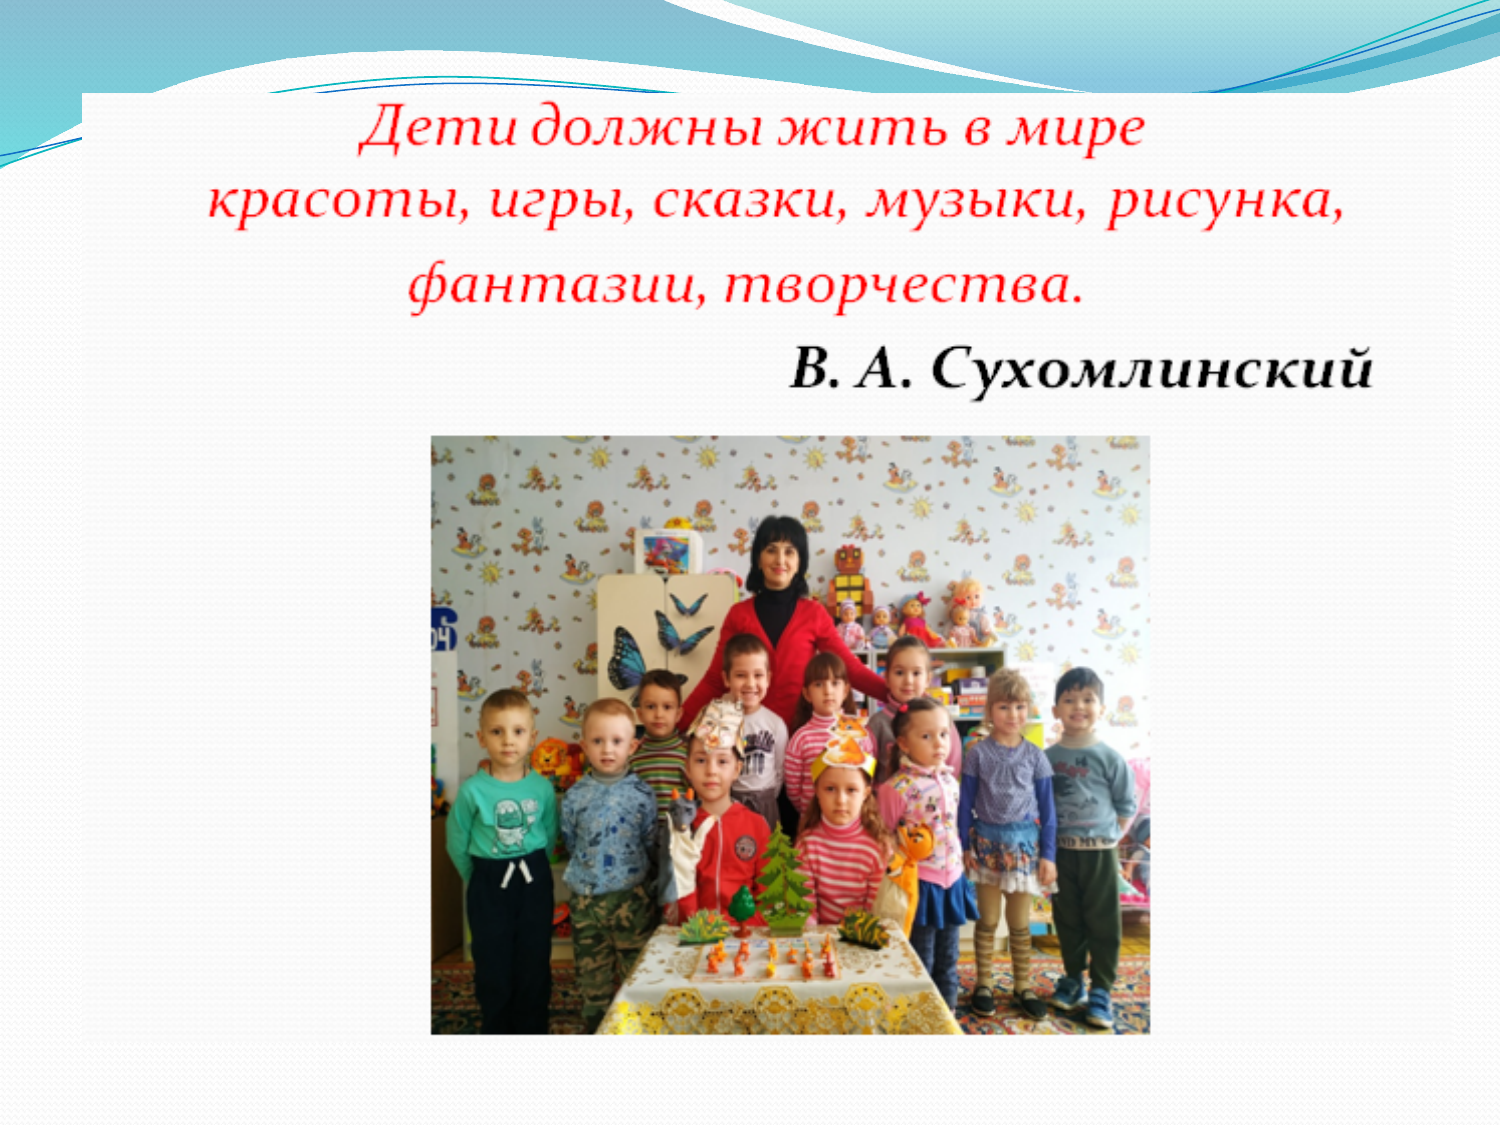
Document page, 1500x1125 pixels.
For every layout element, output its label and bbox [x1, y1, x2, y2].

list [81, 93, 1454, 1044]
